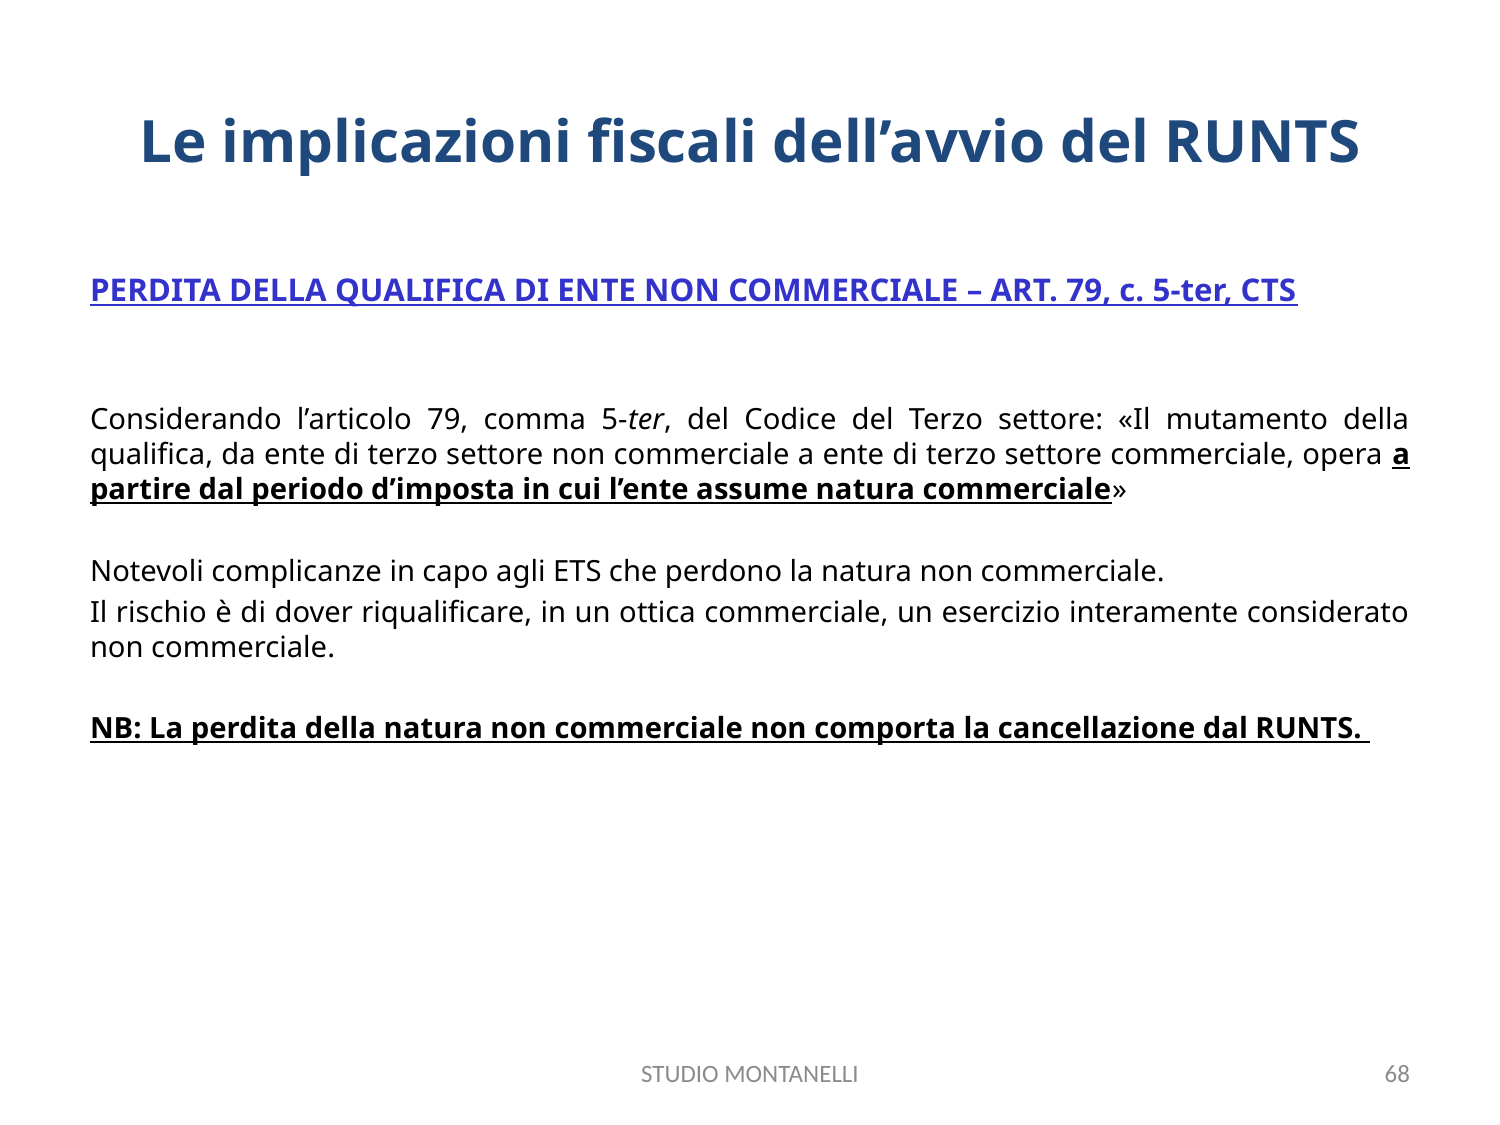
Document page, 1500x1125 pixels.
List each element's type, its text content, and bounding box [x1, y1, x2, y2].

slide_number 68 [1074, 1042, 1425, 1103]
title Le implicazioni fiscali dell’avvio del RUNTS [75, 45, 1425, 233]
list PERDITA DELLA QUALIFICA DI ENTE NON COMMERCIALE – ART. 79, c. 5-ter, CTS Considerando l’articolo 79, comma 5-ter, del Codice del Terzo settore: «Il mutamento della qualifica, da ente di terzo settore non commerciale a ente di terzo settore commerciale, opera a partire dal periodo d’imposta in cui l’ente assume natura commerciale» Notevoli complicanze in capo agli ETS che perdono la natura non commerciale. Il rischio è di dover riqualificare, in un ottica commerciale, un esercizio interamente considerato non commerciale. NB: La perdita della natura non commerciale non comporta la cancellazione dal RUNTS. [75, 262, 1425, 1005]
footer STUDIO MONTANELLI [512, 1042, 988, 1103]
